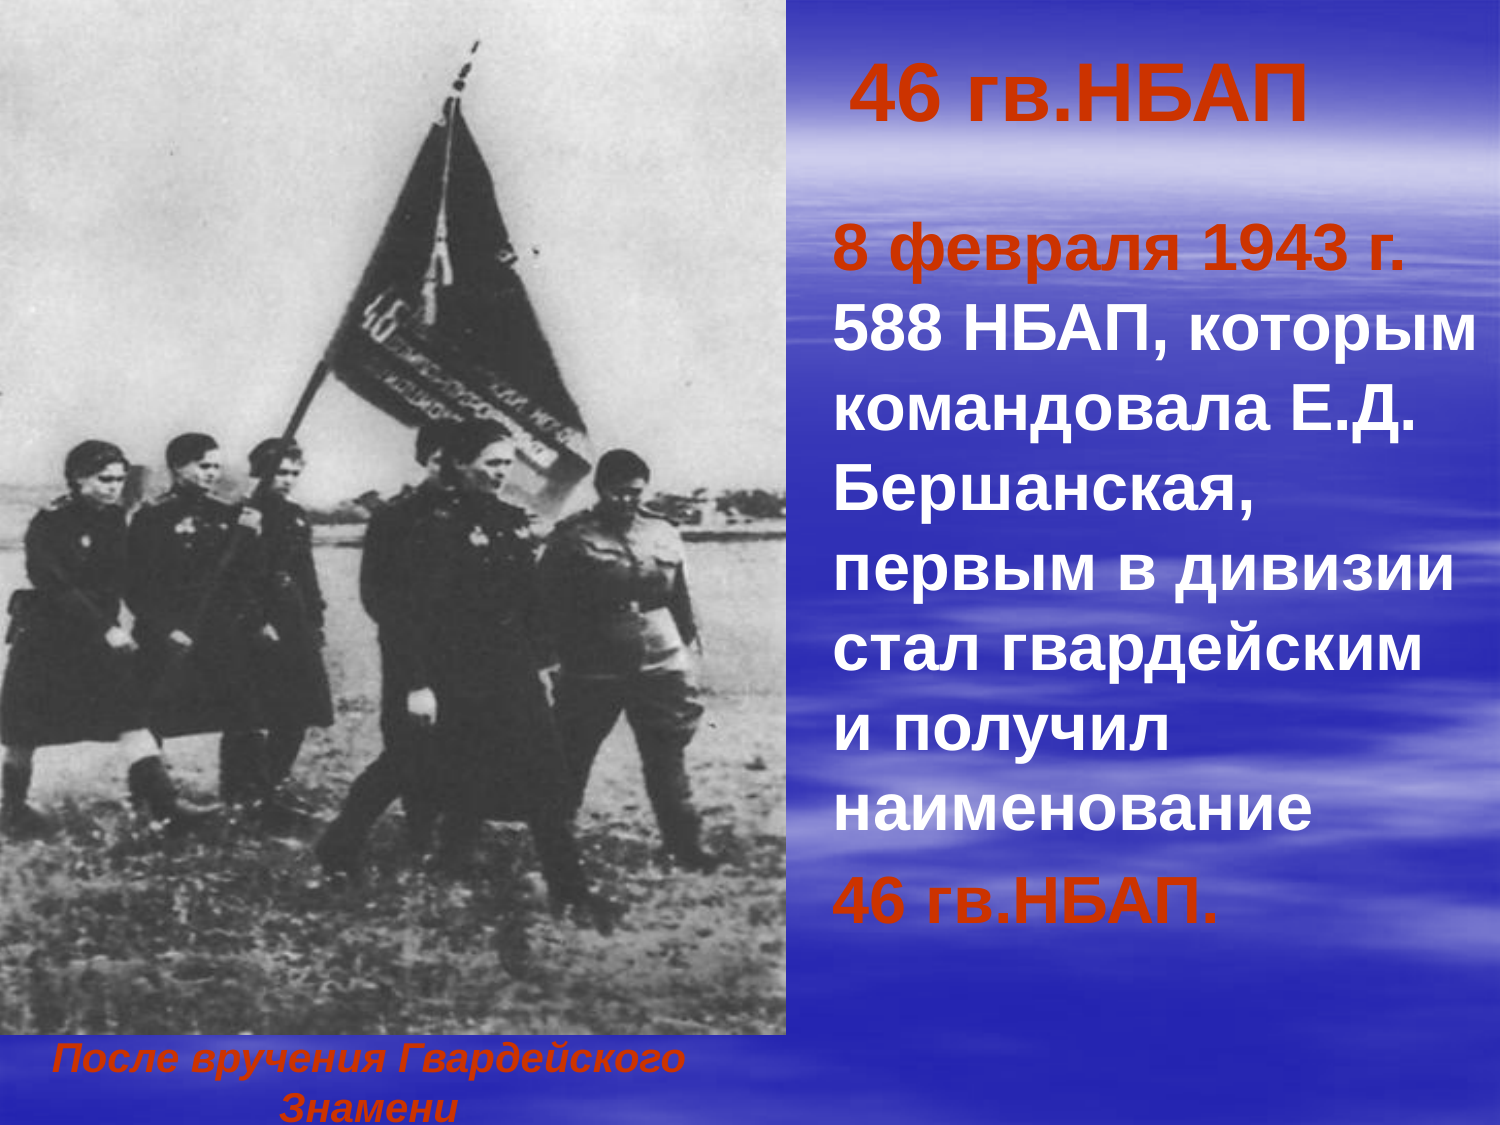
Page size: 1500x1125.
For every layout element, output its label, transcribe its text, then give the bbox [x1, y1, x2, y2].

picture [0, 0, 786, 1036]
text_box 46 гв.НБАП [835, 31, 1326, 146]
title После вручения Гвардейского Знамени [0, 1043, 739, 1125]
list 8 февраля 1943 г. 588 НБАП, которым командовала Е.Д. Бершанская, первым в дивизии стал гвардейским и получил наименование 46 гв.НБАП. [761, 196, 1500, 1125]
